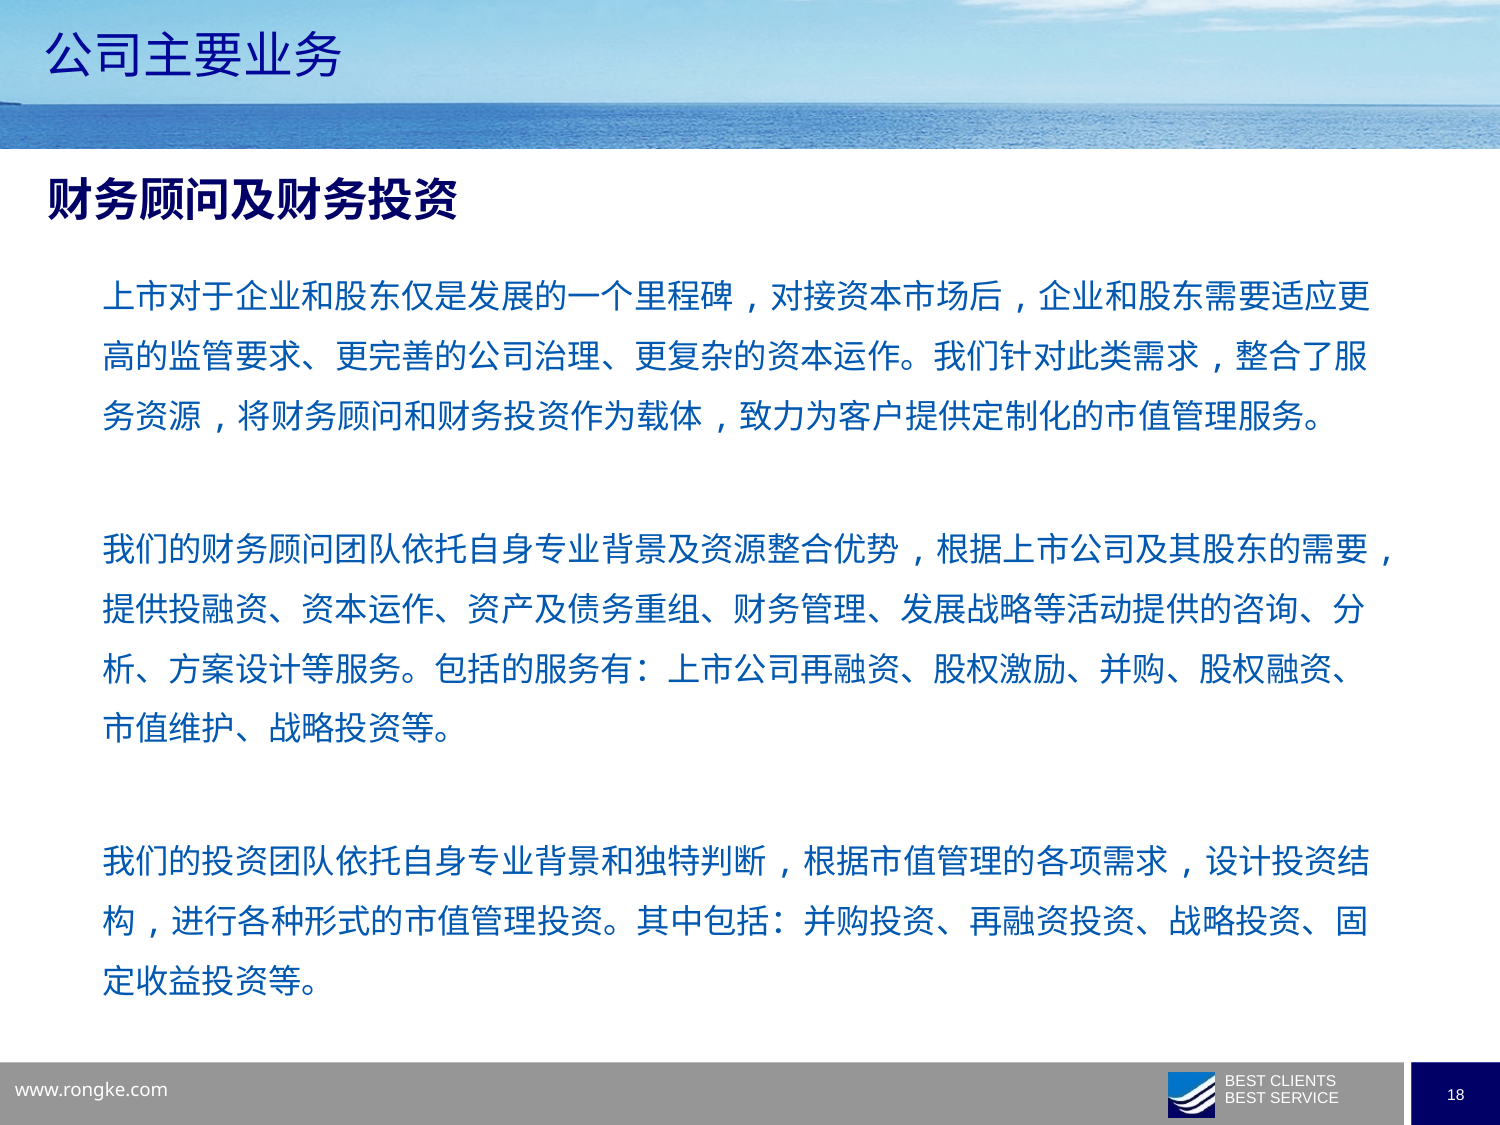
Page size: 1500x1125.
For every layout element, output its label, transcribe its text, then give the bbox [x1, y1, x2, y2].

picture [1168, 1072, 1215, 1118]
text_box 财务顾问及财务投资 [33, 163, 1321, 234]
text_box 上市对于企业和股东仅是发展的一个里程碑,对接资本市场后,企业和股东需要适应更高的监管要求、更完善的公司治理、更复杂的资本运作。我们针对此类需求,整合了服务资源,将财务顾问和财务投资作为载体,致力为客户提供定制化的市值管理服务。 我们的财务顾问团队依托自身专业背景及资源整合优势,根据上市公司及其股东的需要,提供投融资、资本运作、资产及债务重组、财务管理、发展战略等活动提供的咨询、分析、方案设计等服务。包括的服务有：上市公司再融资、股权激励、并购、股权融资、市值维护、战略投资等。 我们的投资团队依托自身专业背景和独特判断,根据市值管理的各项需求,设计投资结构,进行各种形式的市值管理投资。其中包括：并购投资、再融资投资、战略投资、固定收益投资等。 [87, 247, 1413, 991]
picture [0, 0, 1500, 149]
text_box 公司主要业务 [28, 16, 359, 92]
